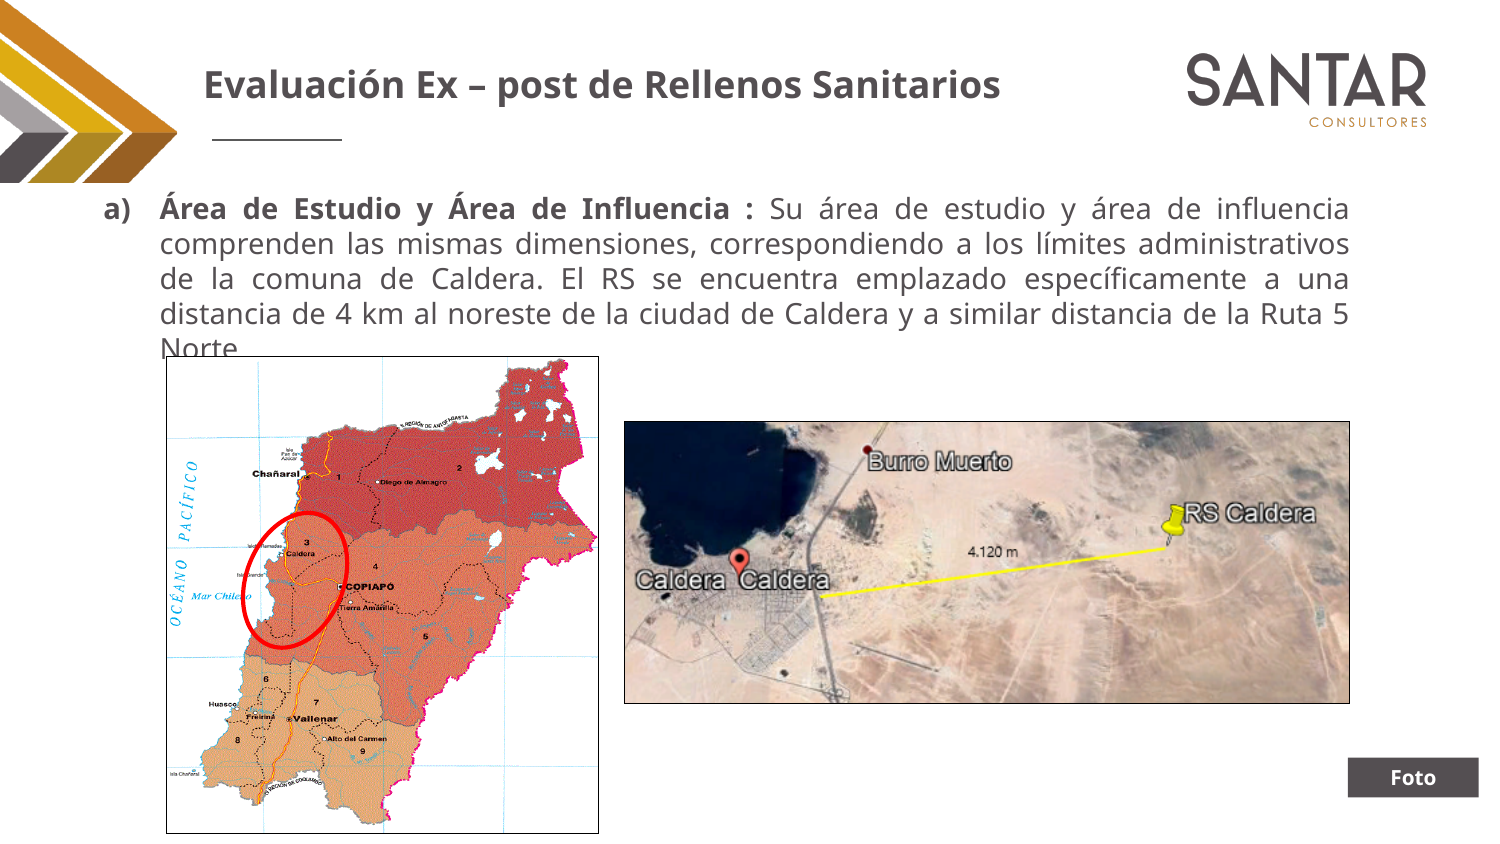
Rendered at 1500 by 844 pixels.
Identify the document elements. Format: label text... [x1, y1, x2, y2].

text_box Foto [1347, 757, 1479, 798]
text_box Área de Estudio y Área de Influencia : Su área de estudio y área de influencia comprenden las mismas dimensiones, correspondiendo a los límites administrativos de la comuna de Caldera. El RS se encuentra emplazado específicamente a una distancia de 4 km al noreste de la ciudad de Caldera y a similar distancia de la Ruta 5 Norte [88, 182, 1366, 373]
text_box Evaluación Ex – post de Rellenos Sanitarios [188, 39, 1188, 141]
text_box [165, 356, 599, 834]
picture [1187, 53, 1426, 127]
picture [624, 421, 1351, 705]
picture [0, 0, 178, 184]
